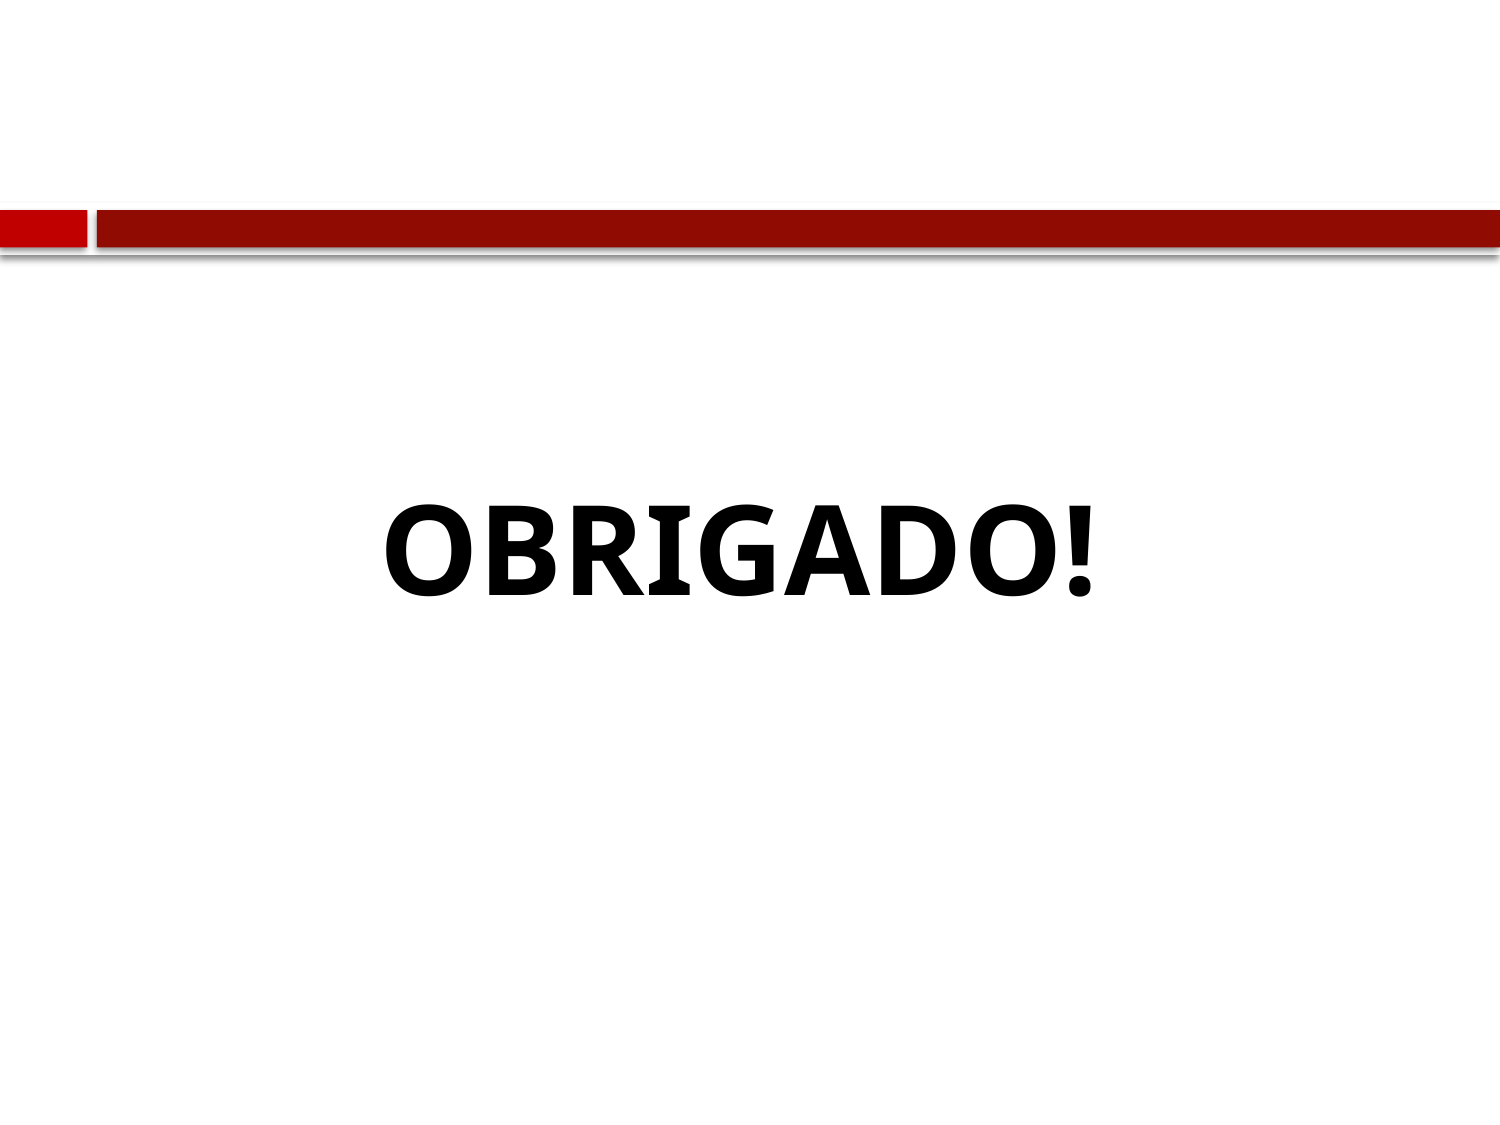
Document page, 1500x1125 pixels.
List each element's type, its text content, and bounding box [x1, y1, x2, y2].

title OBRIGADO! [70, 539, 1408, 702]
